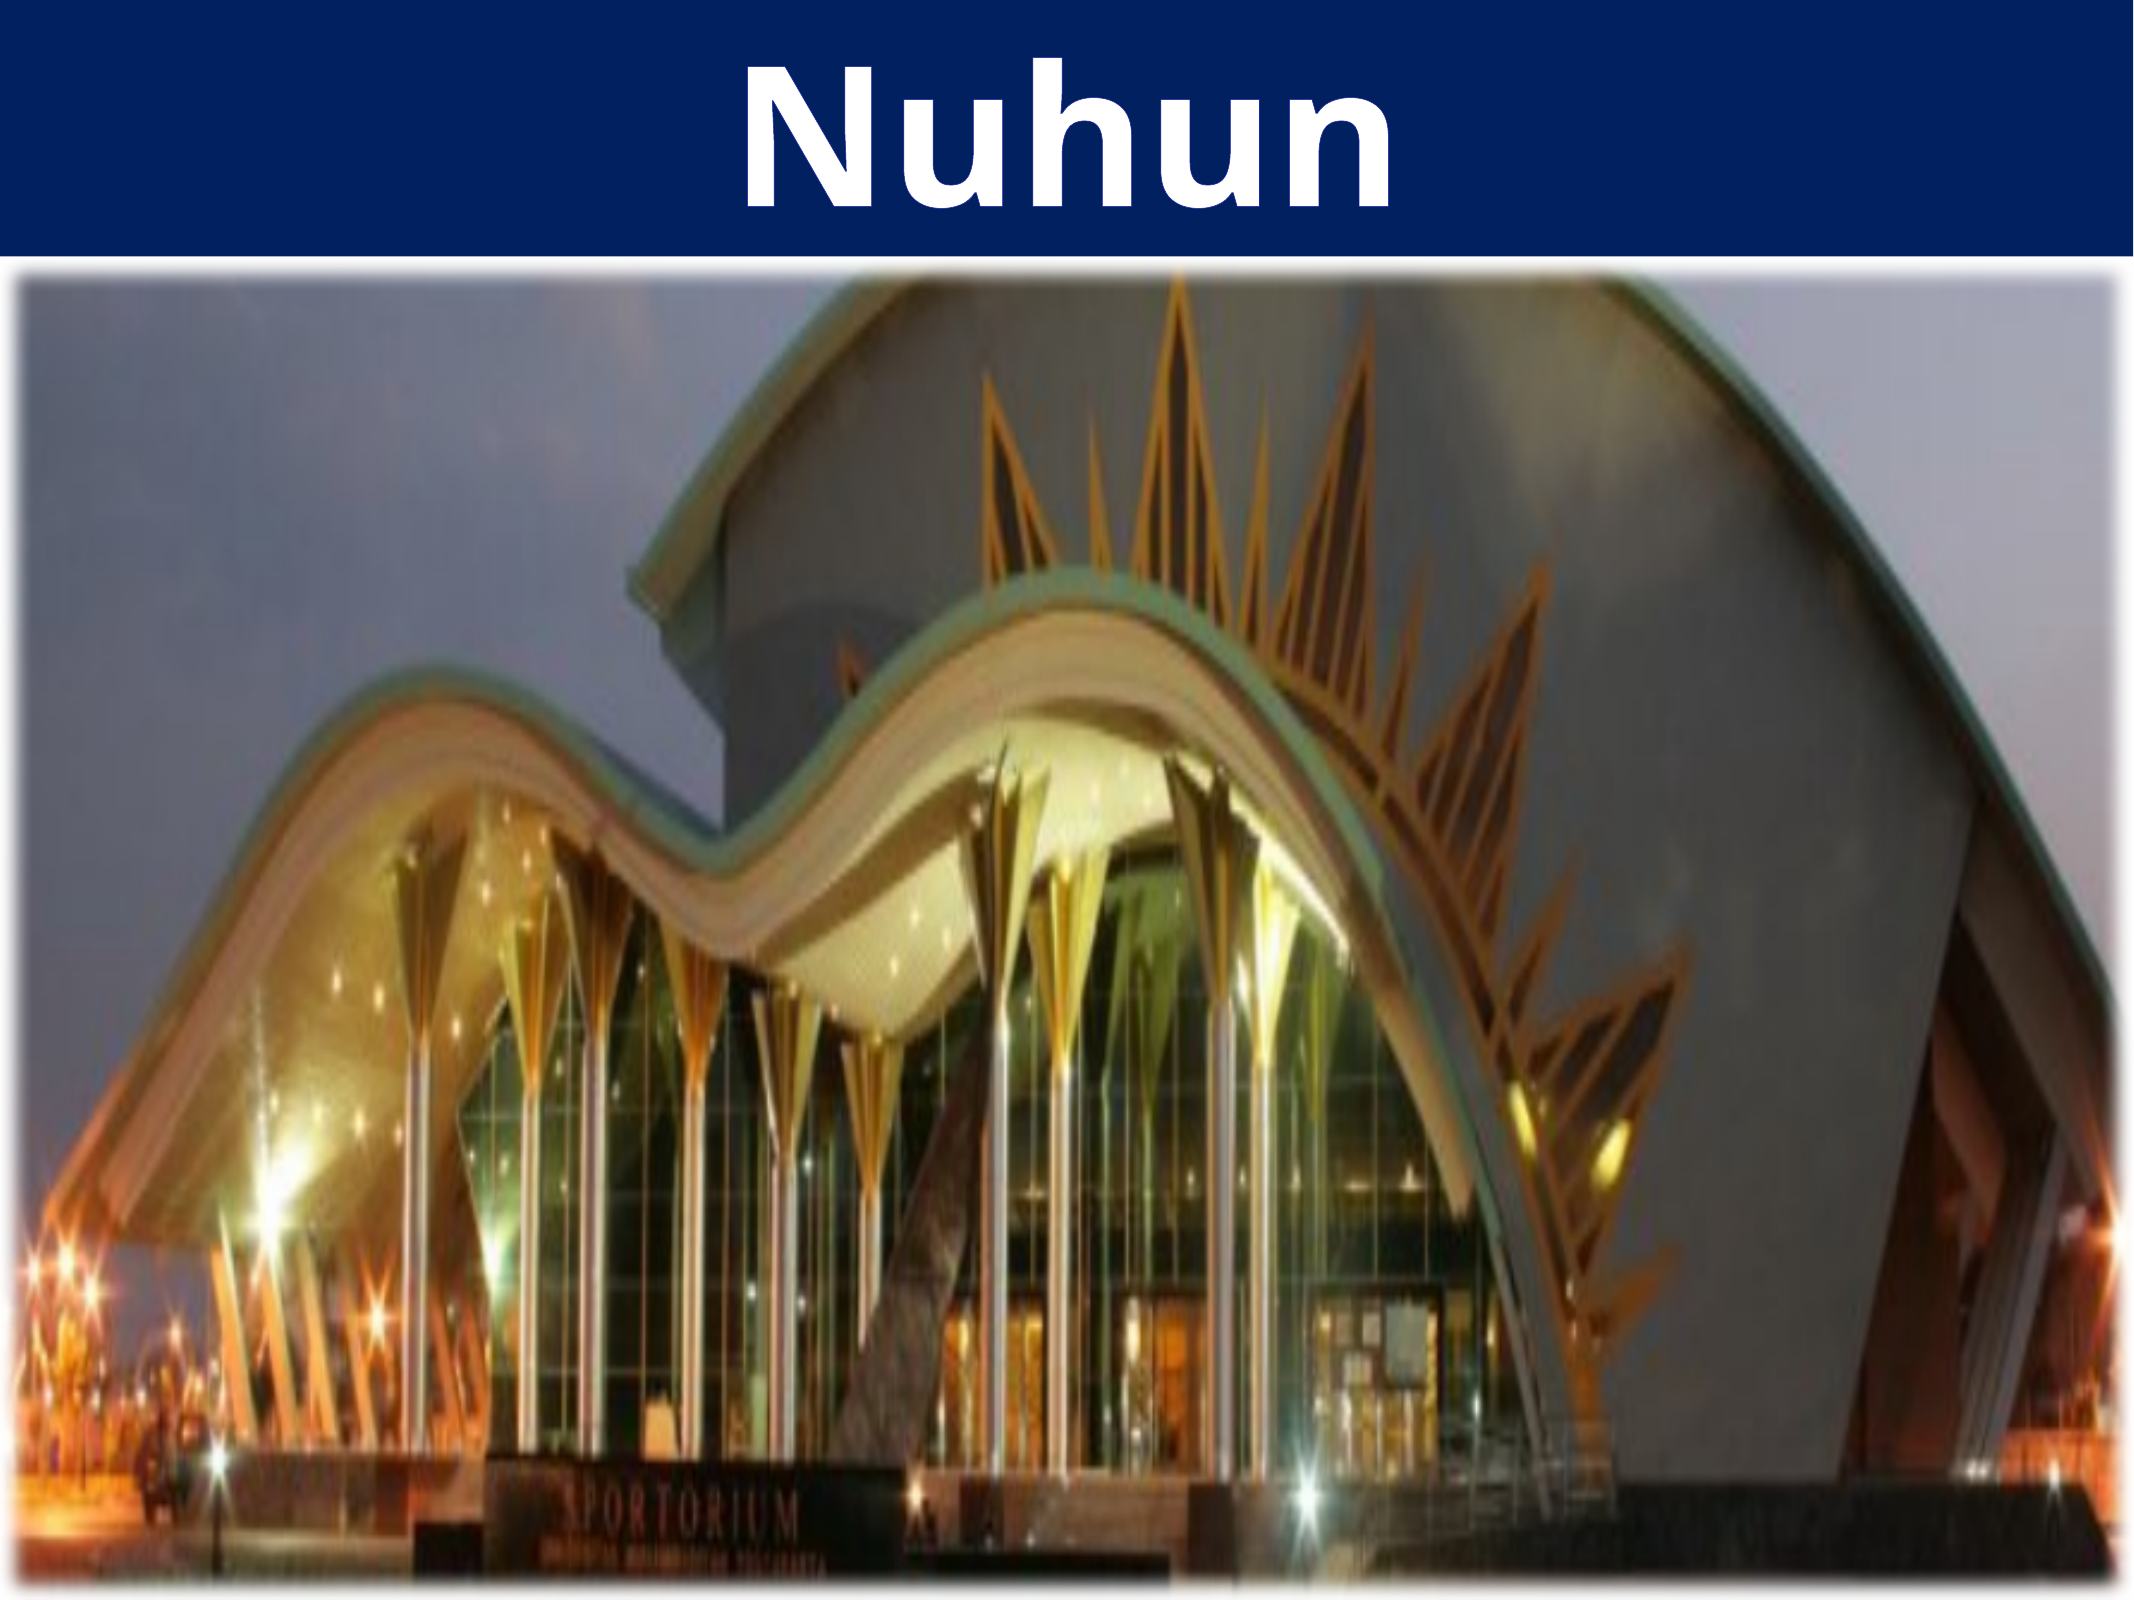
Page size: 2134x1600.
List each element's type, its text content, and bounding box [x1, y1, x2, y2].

text_box Nuhun [0, 0, 2134, 257]
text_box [0, 258, 2134, 1600]
